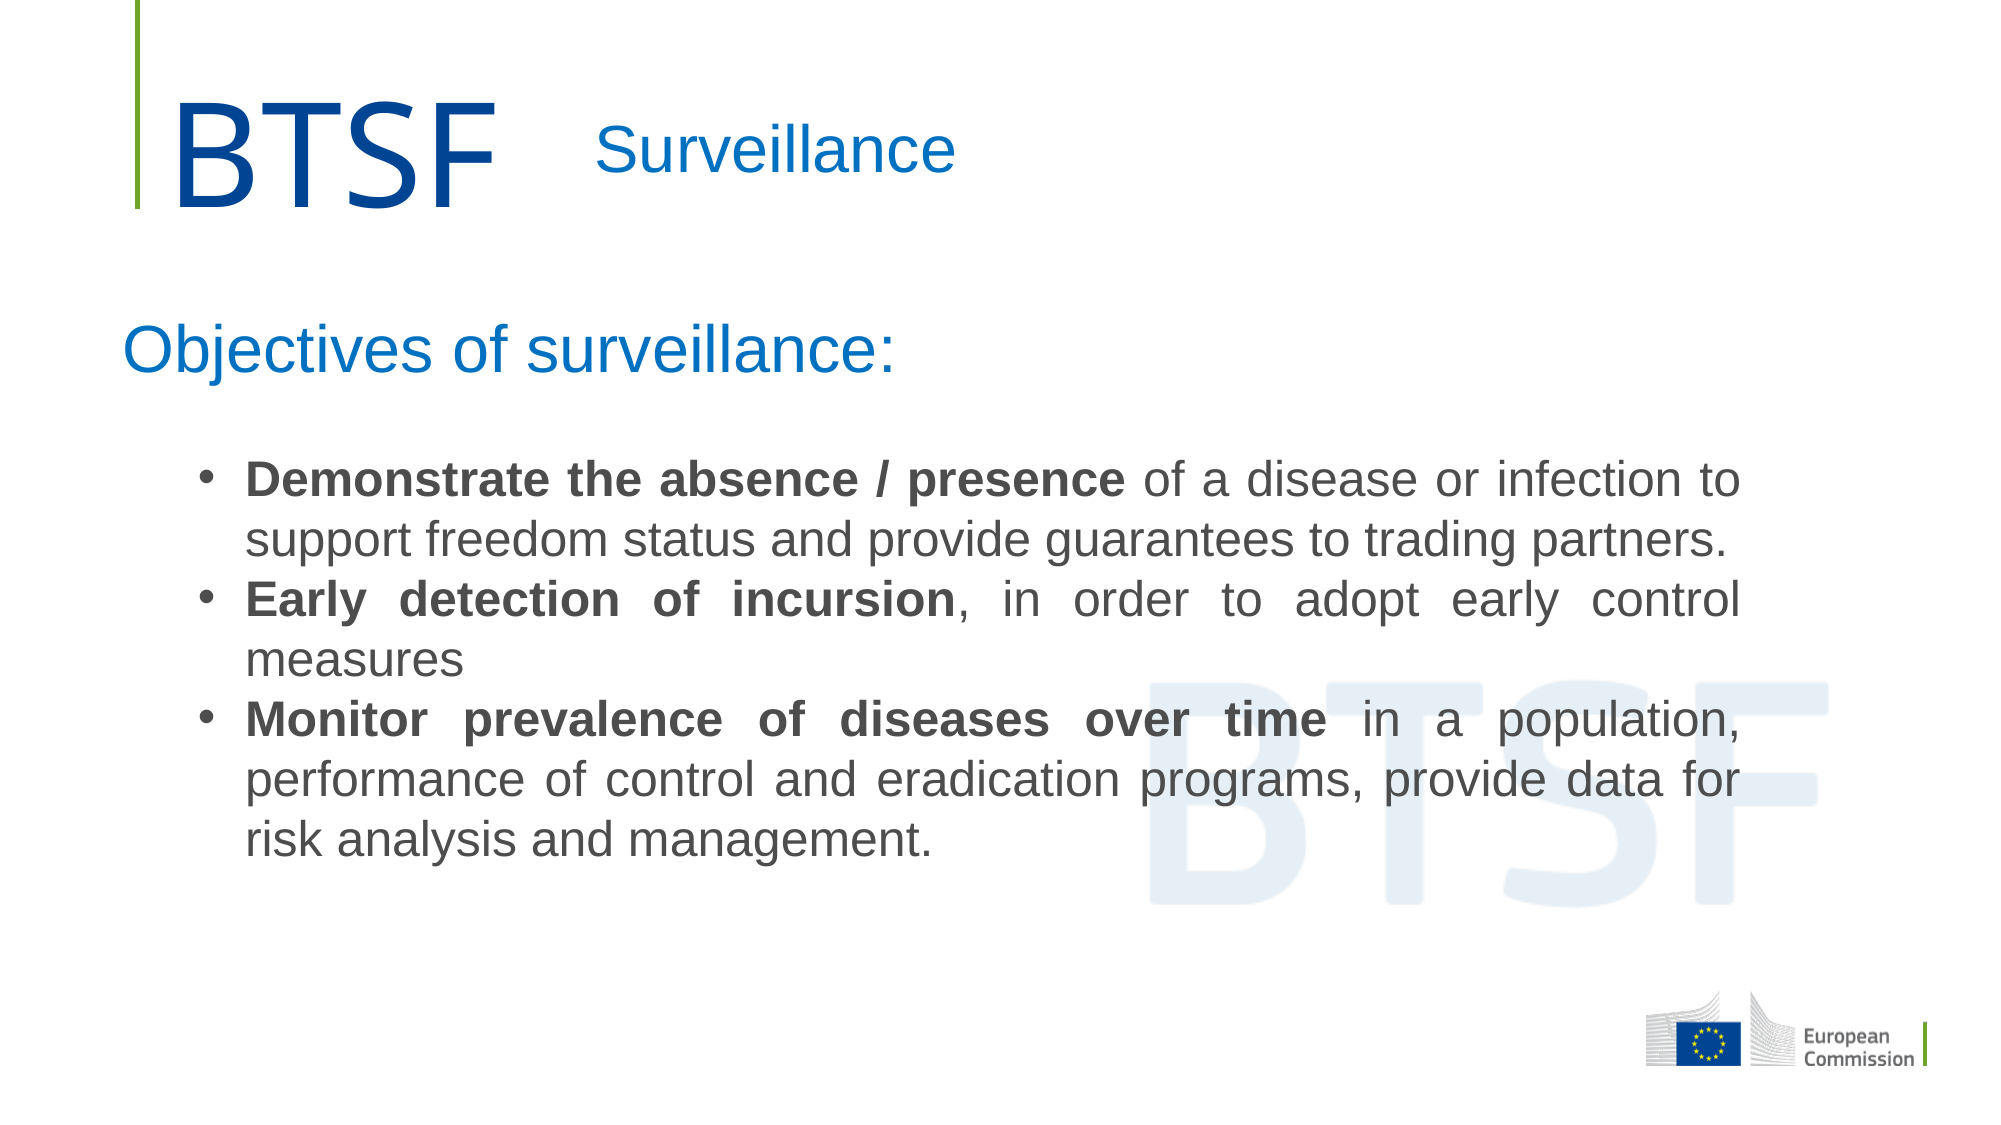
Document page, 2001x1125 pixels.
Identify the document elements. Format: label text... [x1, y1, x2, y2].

text_box Surveillance [579, 98, 973, 194]
picture [1646, 991, 1927, 1066]
text_box Objectives of surveillance: Demonstrate the absence / presence of a disease or infection to support freedom status and provide guarantees to trading partners. Early detection of incursion, in order to adopt early control measures Monitor prevalence of diseases over time in a population, performance of control and eradication programs, provide data for risk analysis and management. [108, 298, 1757, 874]
